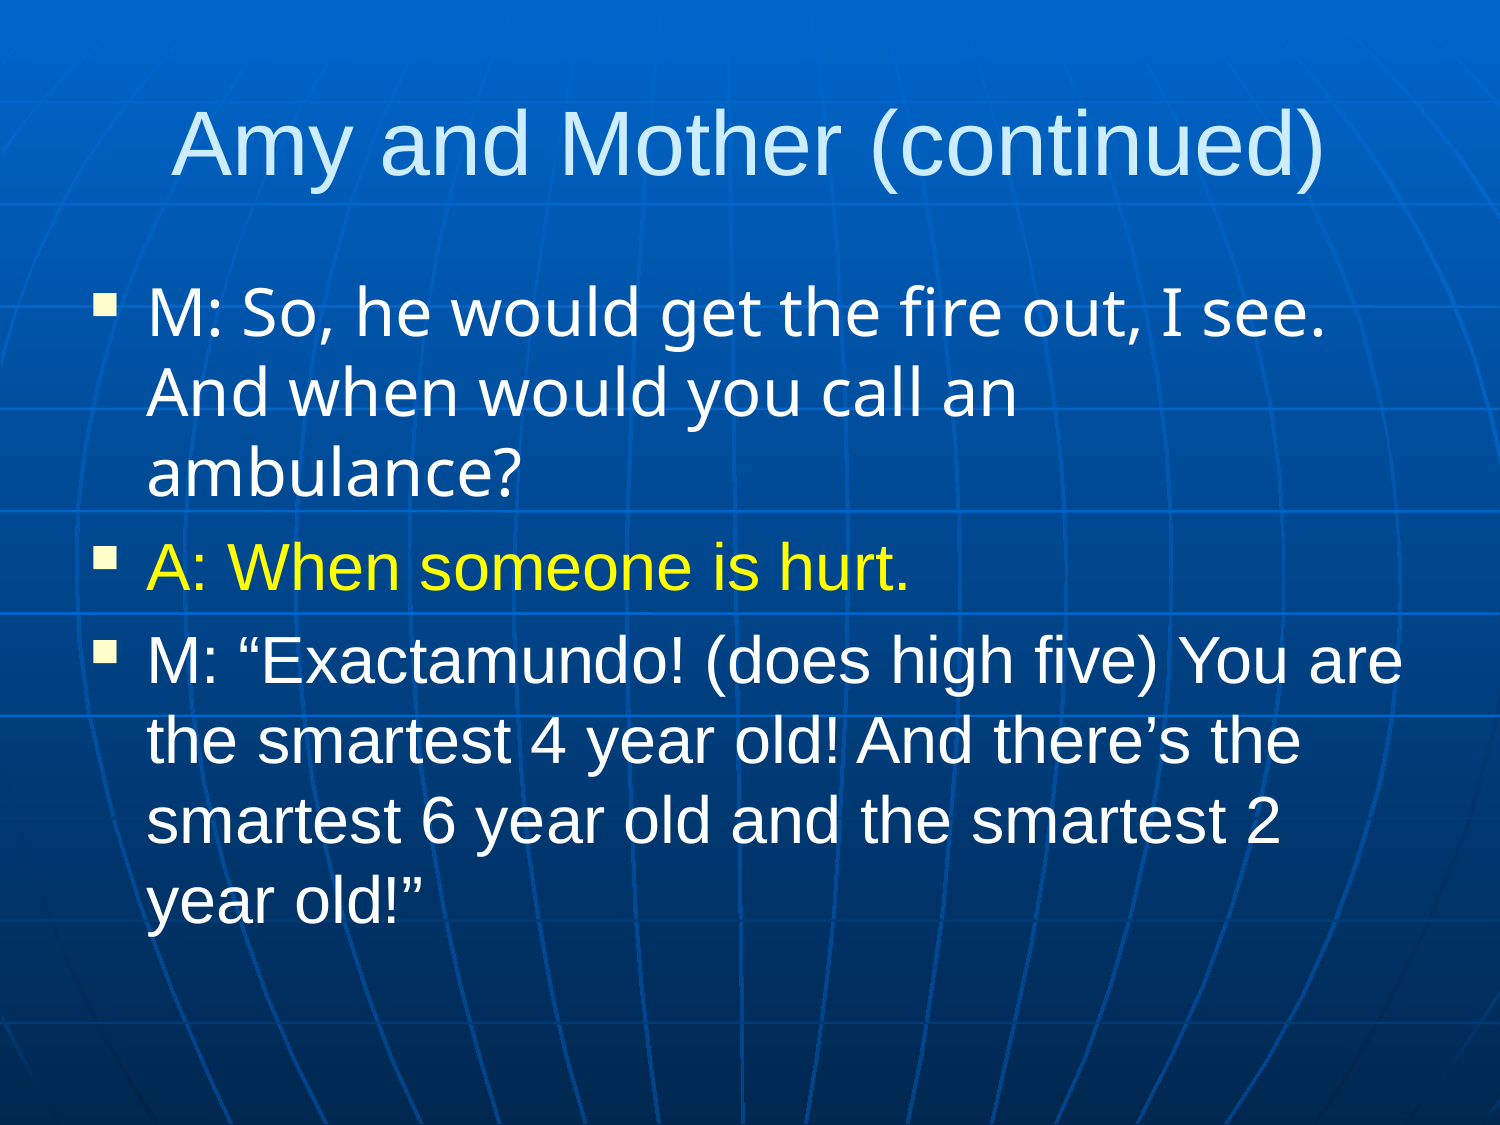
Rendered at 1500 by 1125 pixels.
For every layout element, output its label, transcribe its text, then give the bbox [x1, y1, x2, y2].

list M: So, he would get the fire out, I see. And when would you call an ambulance? A: When someone is hurt. M: “Exactamundo! (does high five) You are the smartest 4 year old! And there’s the smartest 6 year old and the smartest 2 year old!” [74, 262, 1426, 1006]
title Amy and Mother (continued) [74, 45, 1426, 233]
